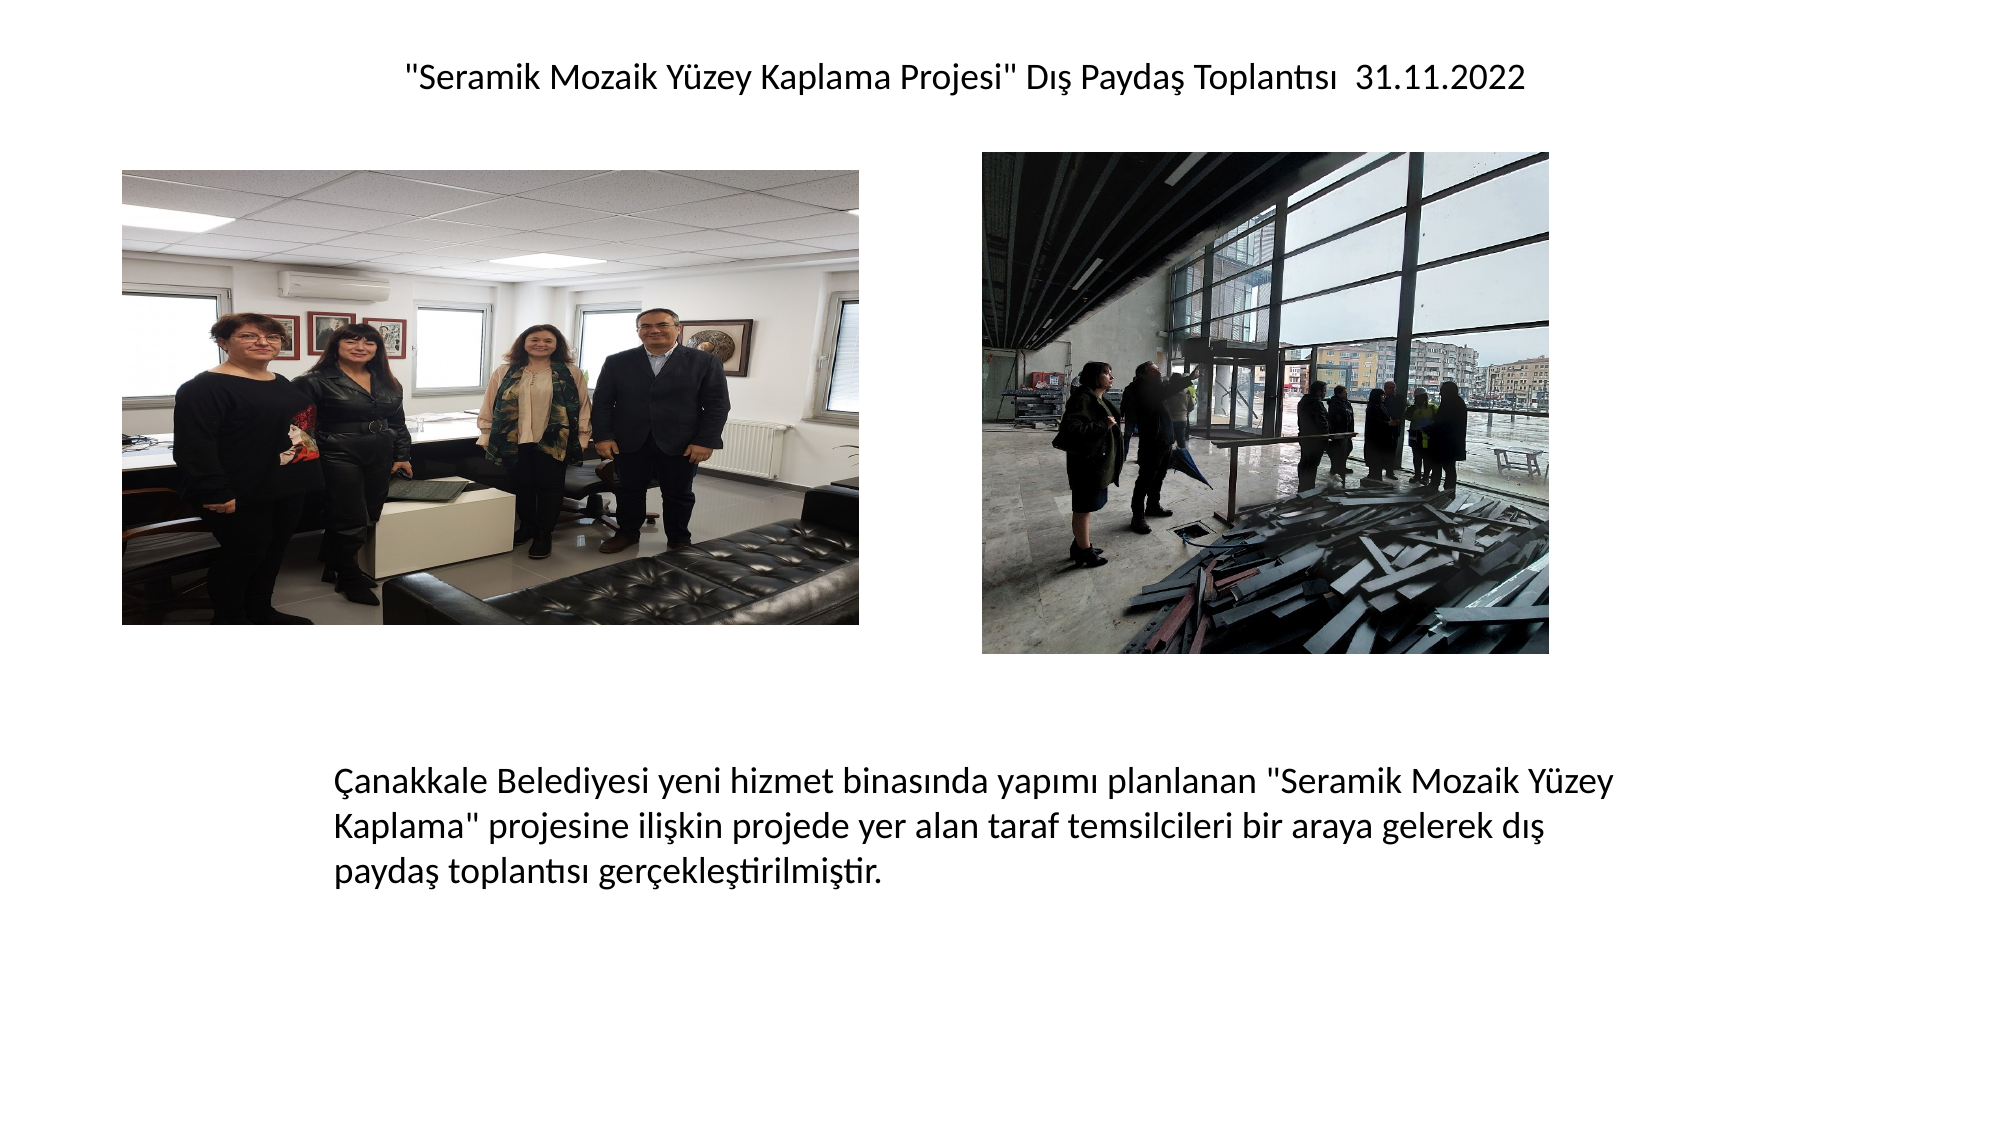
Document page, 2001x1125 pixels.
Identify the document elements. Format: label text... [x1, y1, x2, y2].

picture [982, 152, 1549, 654]
text_box Çanakkale Belediyesi yeni hizmet binasında yapımı planlanan "Seramik Mozaik Yüzey Kaplama" projesine ilişkin projede yer alan taraf temsilcileri bir araya gelerek dış paydaş toplantısı gerçekleştirilmiştir. [318, 748, 1647, 899]
picture [122, 170, 859, 625]
text_box "Seramik Mozaik Yüzey Kaplama Projesi" Dış Paydaş Toplantısı 31.11.2022 [389, 44, 1542, 104]
